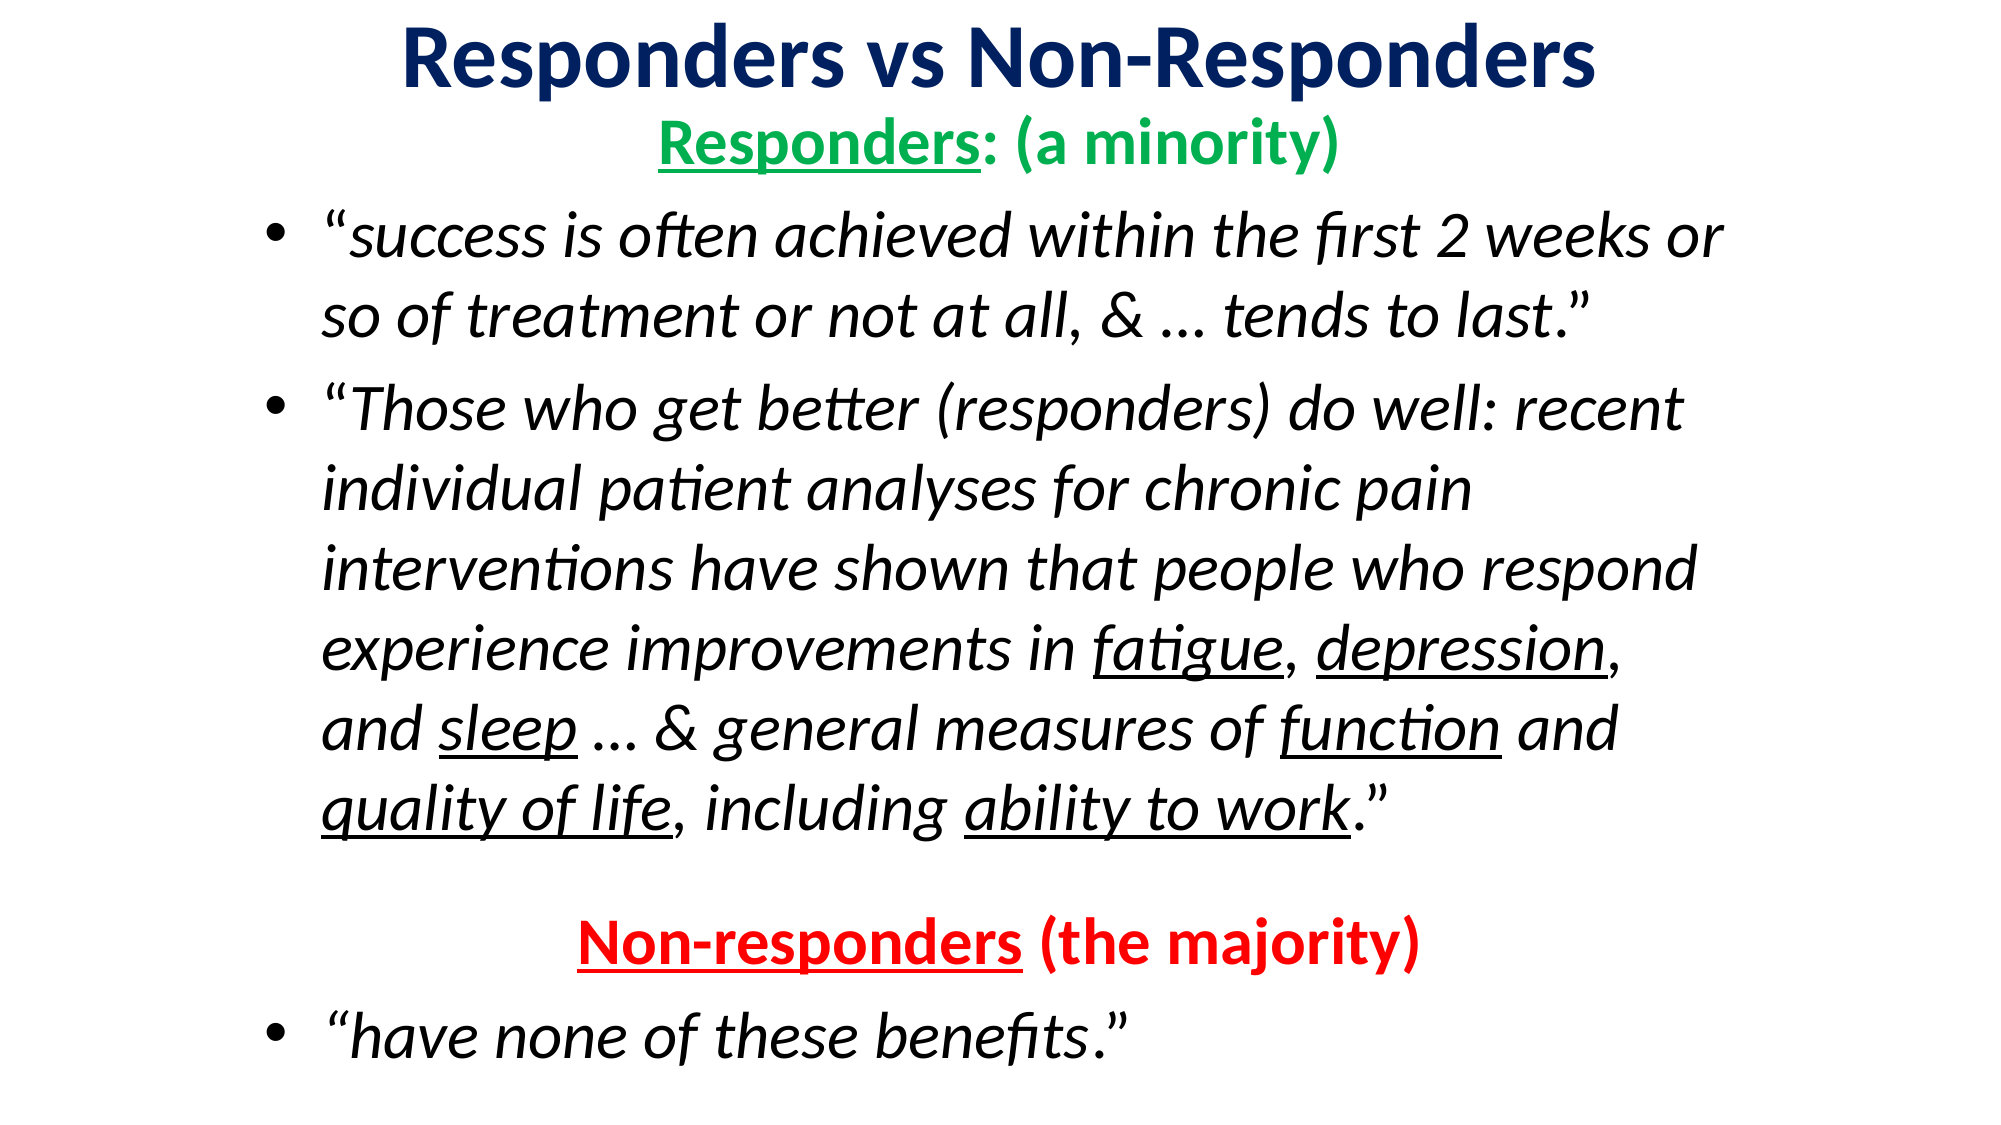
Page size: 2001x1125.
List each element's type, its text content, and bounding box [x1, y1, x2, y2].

list Responders: (a minority) “success is often achieved within the first 2 weeks or so of treatment or not at all, & … tends to last.” “Those who get better (responders) do well: recent individual patient analyses for chronic pain interventions have shown that people who respond experience improvements in fatigue, depression, and sleep … & general measures of function and quality of life, including ability to work.” Non-responders (the majority) “have none of these benefits.” [249, 90, 1750, 1094]
title Responders vs Non-Responders [324, 0, 1675, 90]
